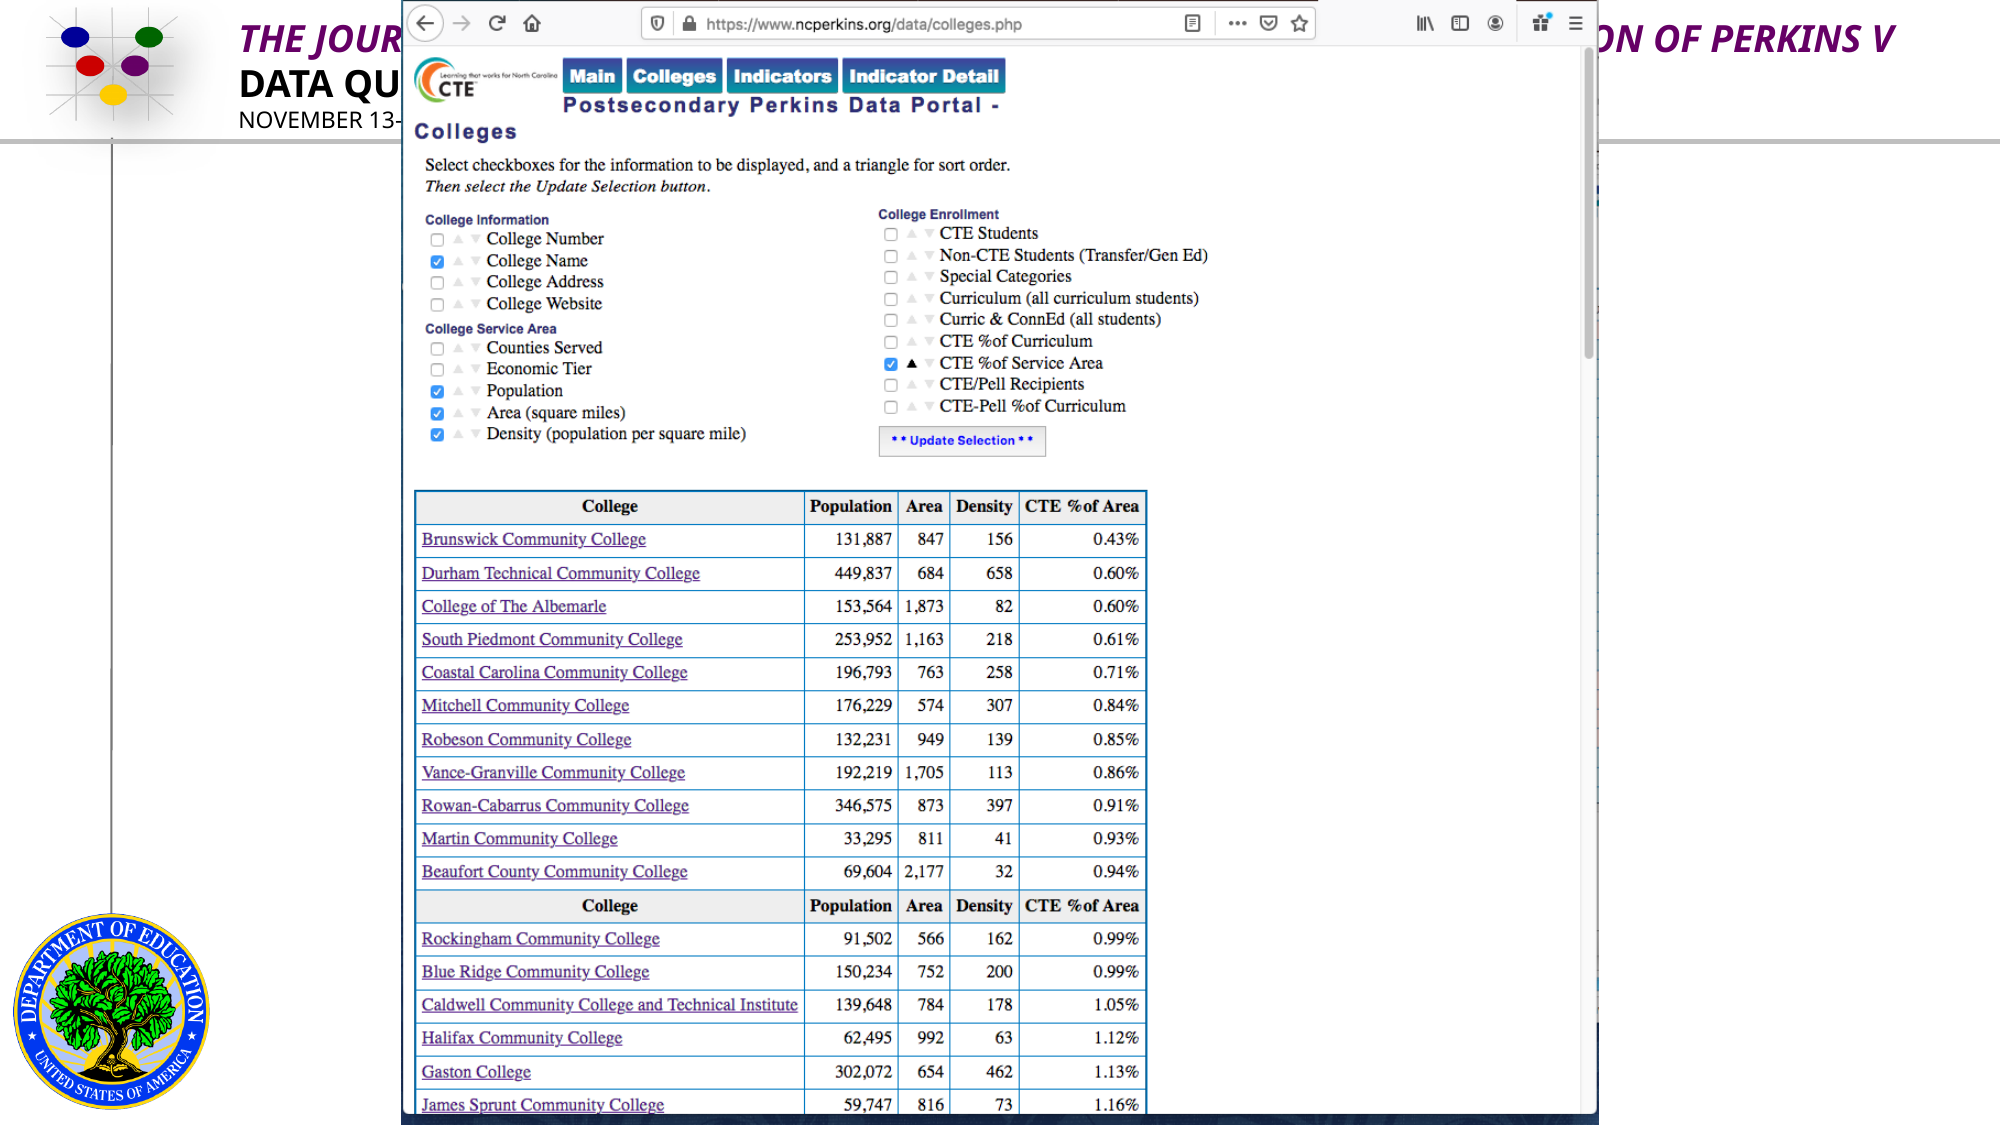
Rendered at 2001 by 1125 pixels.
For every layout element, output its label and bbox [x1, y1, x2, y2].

picture [401, 0, 1599, 1125]
picture [46, 7, 178, 121]
picture [13, 913, 210, 1110]
